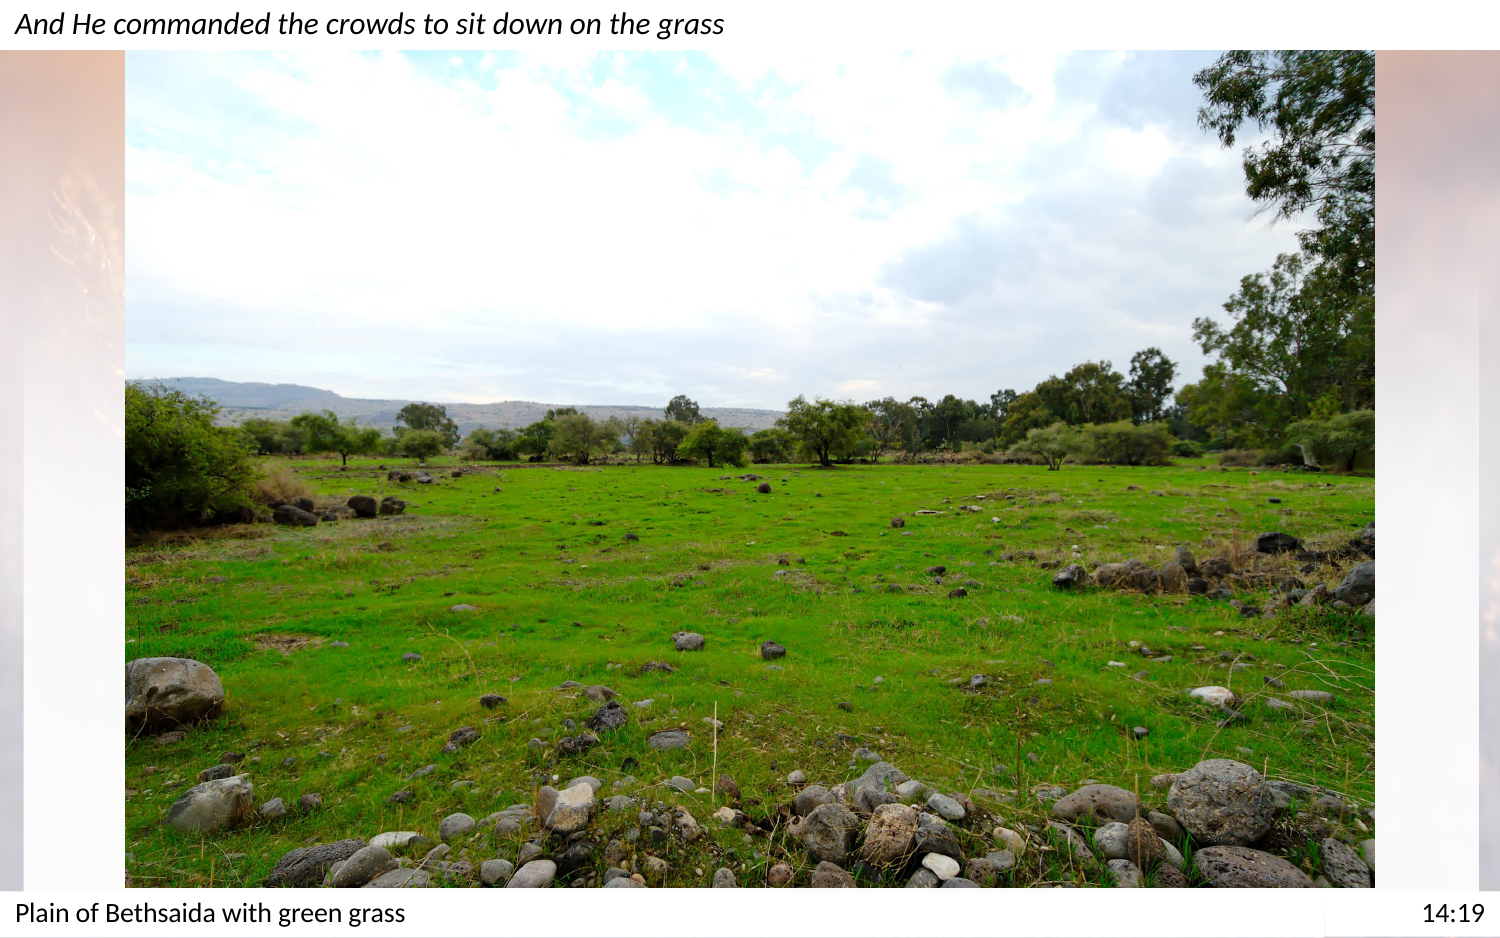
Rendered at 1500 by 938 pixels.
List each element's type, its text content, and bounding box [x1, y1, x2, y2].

picture [0, 50, 1500, 891]
list Plain of Bethsaida with green grass [0, 891, 1325, 938]
title And He commanded the crowds to sit down on the grass [0, 0, 1500, 50]
list 14:19 [1324, 891, 1500, 937]
